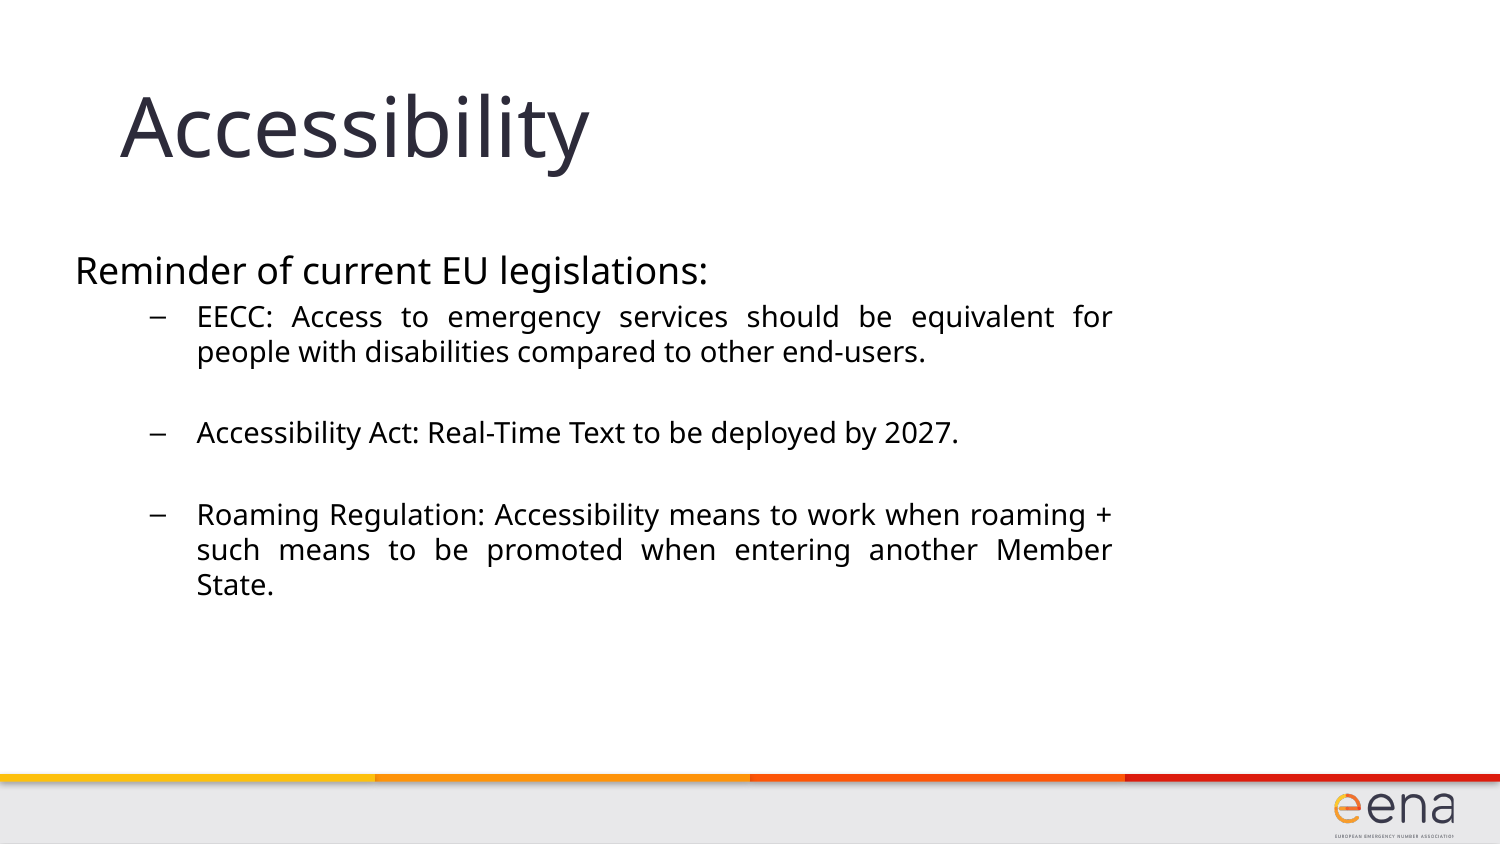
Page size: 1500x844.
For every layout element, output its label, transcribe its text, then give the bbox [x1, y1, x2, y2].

text_box Accessibility [105, 66, 1381, 197]
text_box Reminder of current EU legislations: EECC: Access to emergency services should be equivalent for people with disabilities compared to other end-users. Accessibility Act: Real-Time Text to be deployed by 2027. Roaming Regulation: Accessibility means to work when roaming + such means to be promoted when entering another Member State. [59, 239, 1128, 710]
